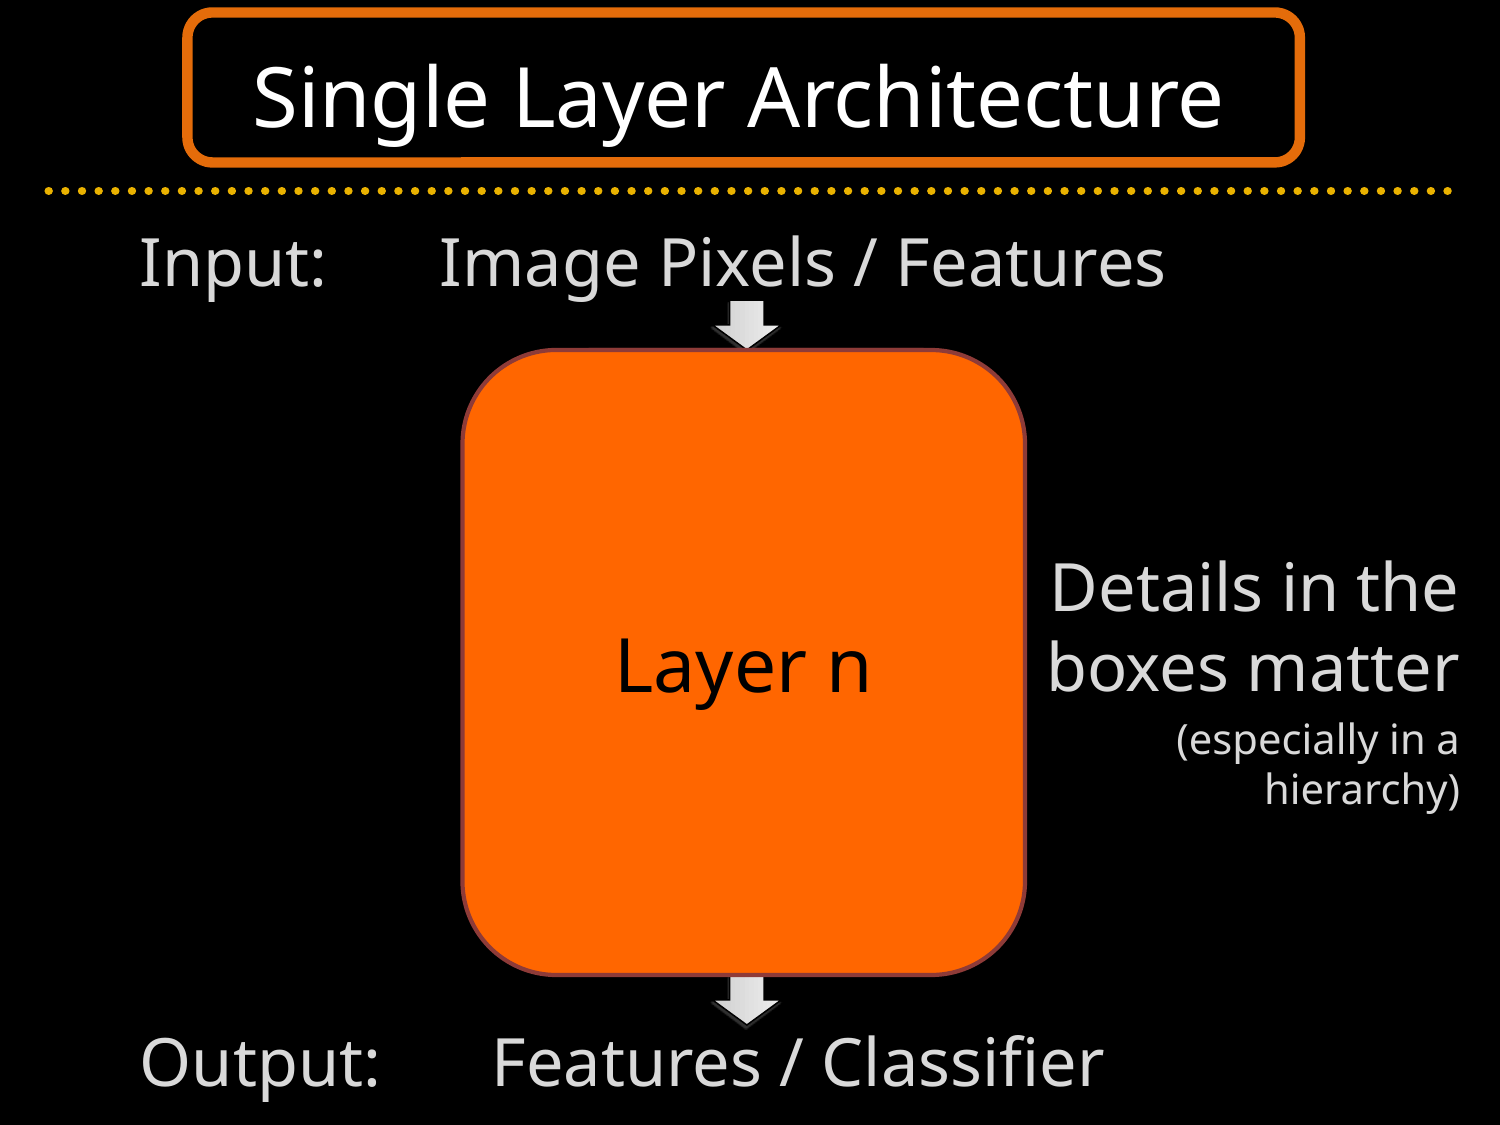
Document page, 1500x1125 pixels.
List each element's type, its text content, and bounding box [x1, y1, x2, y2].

text_box Details in the boxes matter (especially in a hierarchy) [1028, 537, 1475, 650]
text_box Layer n [460, 347, 1028, 978]
text_box Input: Image Pixels / Features [125, 212, 1200, 325]
text_box Output: Features / Classifier [125, 1012, 1125, 1125]
text_box [712, 978, 782, 1026]
text_box [185, 10, 1303, 165]
title Single Layer Architecture [75, 0, 1425, 188]
text_box [712, 299, 782, 347]
